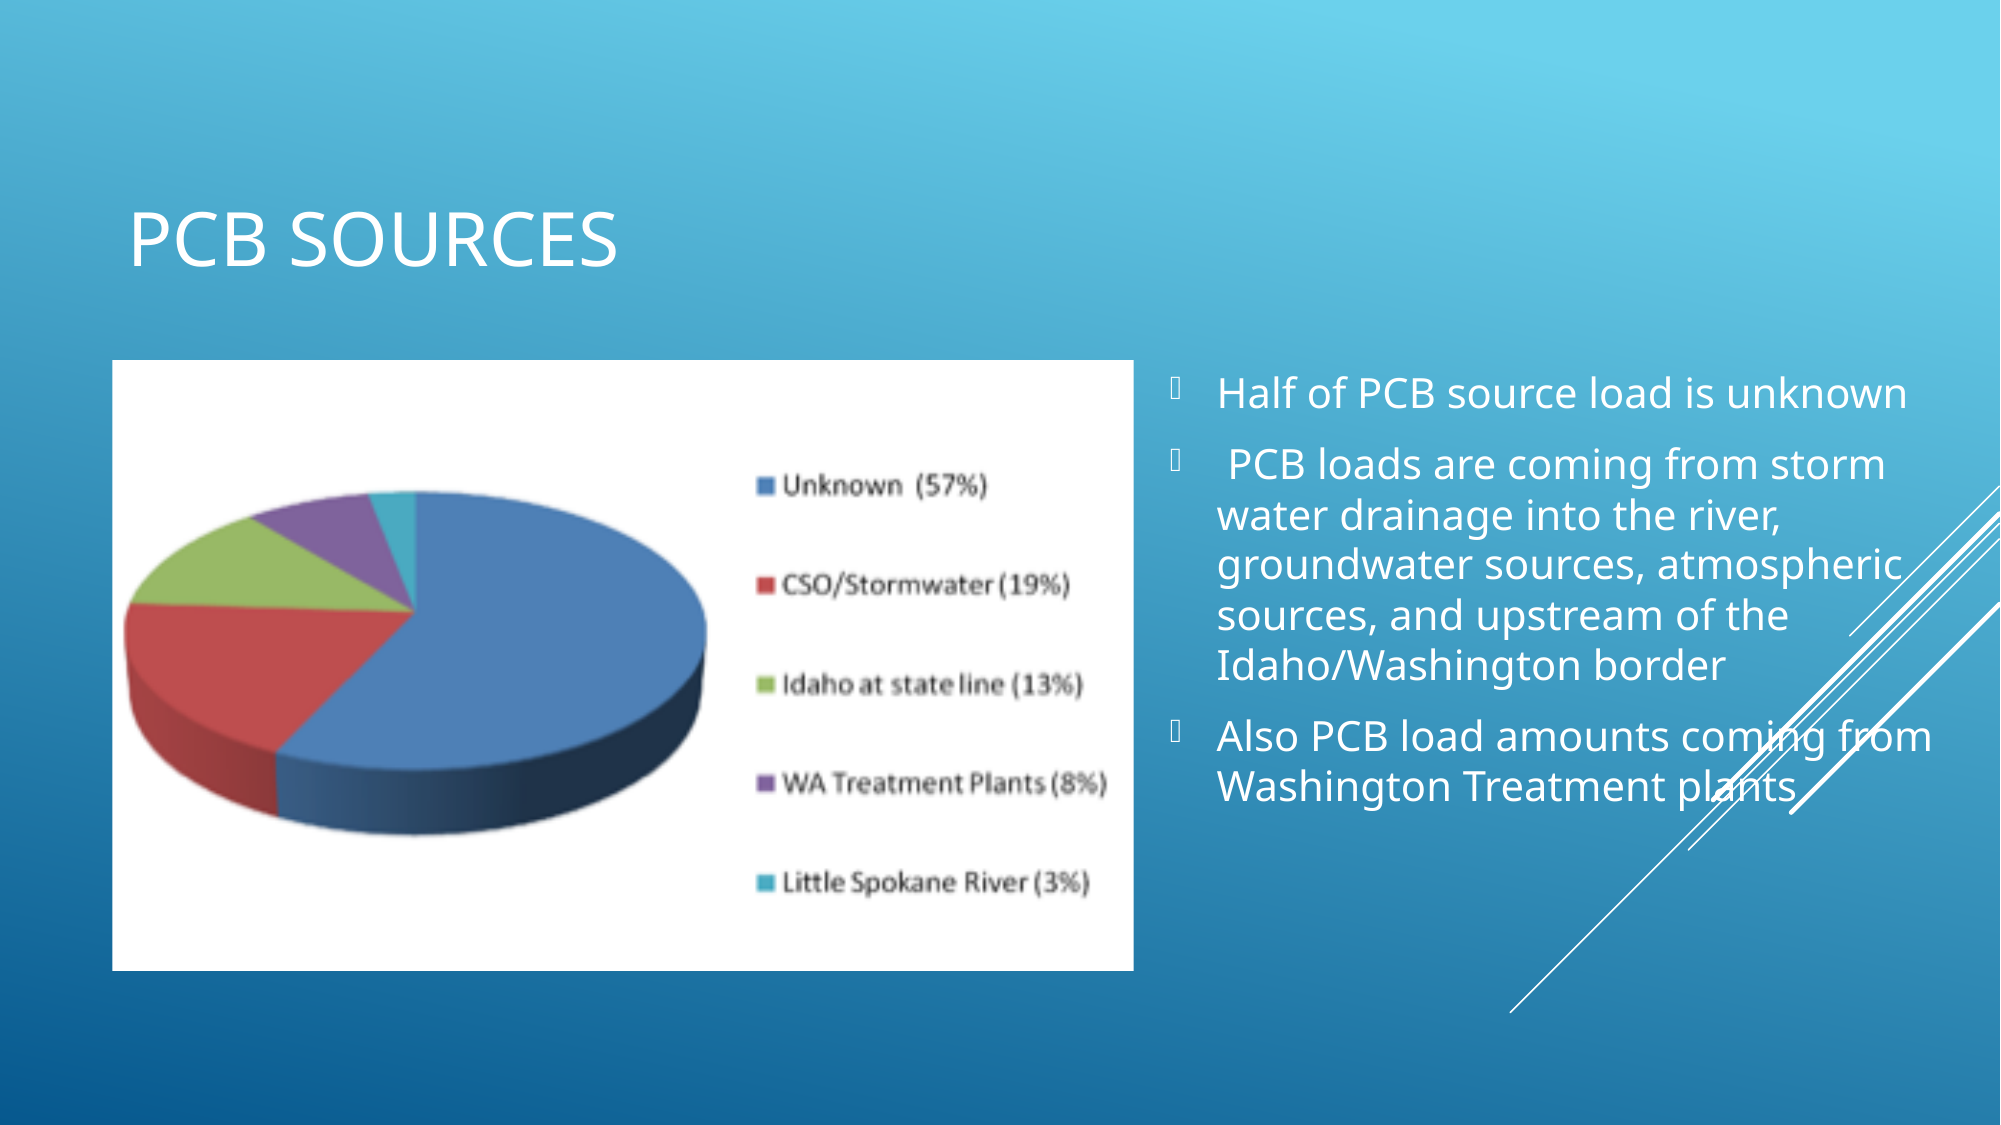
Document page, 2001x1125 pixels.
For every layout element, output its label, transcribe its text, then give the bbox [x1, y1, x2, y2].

picture [111, 359, 1134, 972]
title PCB Sources [112, 112, 1513, 360]
list Half of PCB source load is unknown PCB loads are coming from storm water drainage into the river, groundwater sources, atmospheric sources, and upstream of the Idaho/Washington border Also PCB load amounts coming from Washington Treatment plants [1154, 206, 1974, 970]
